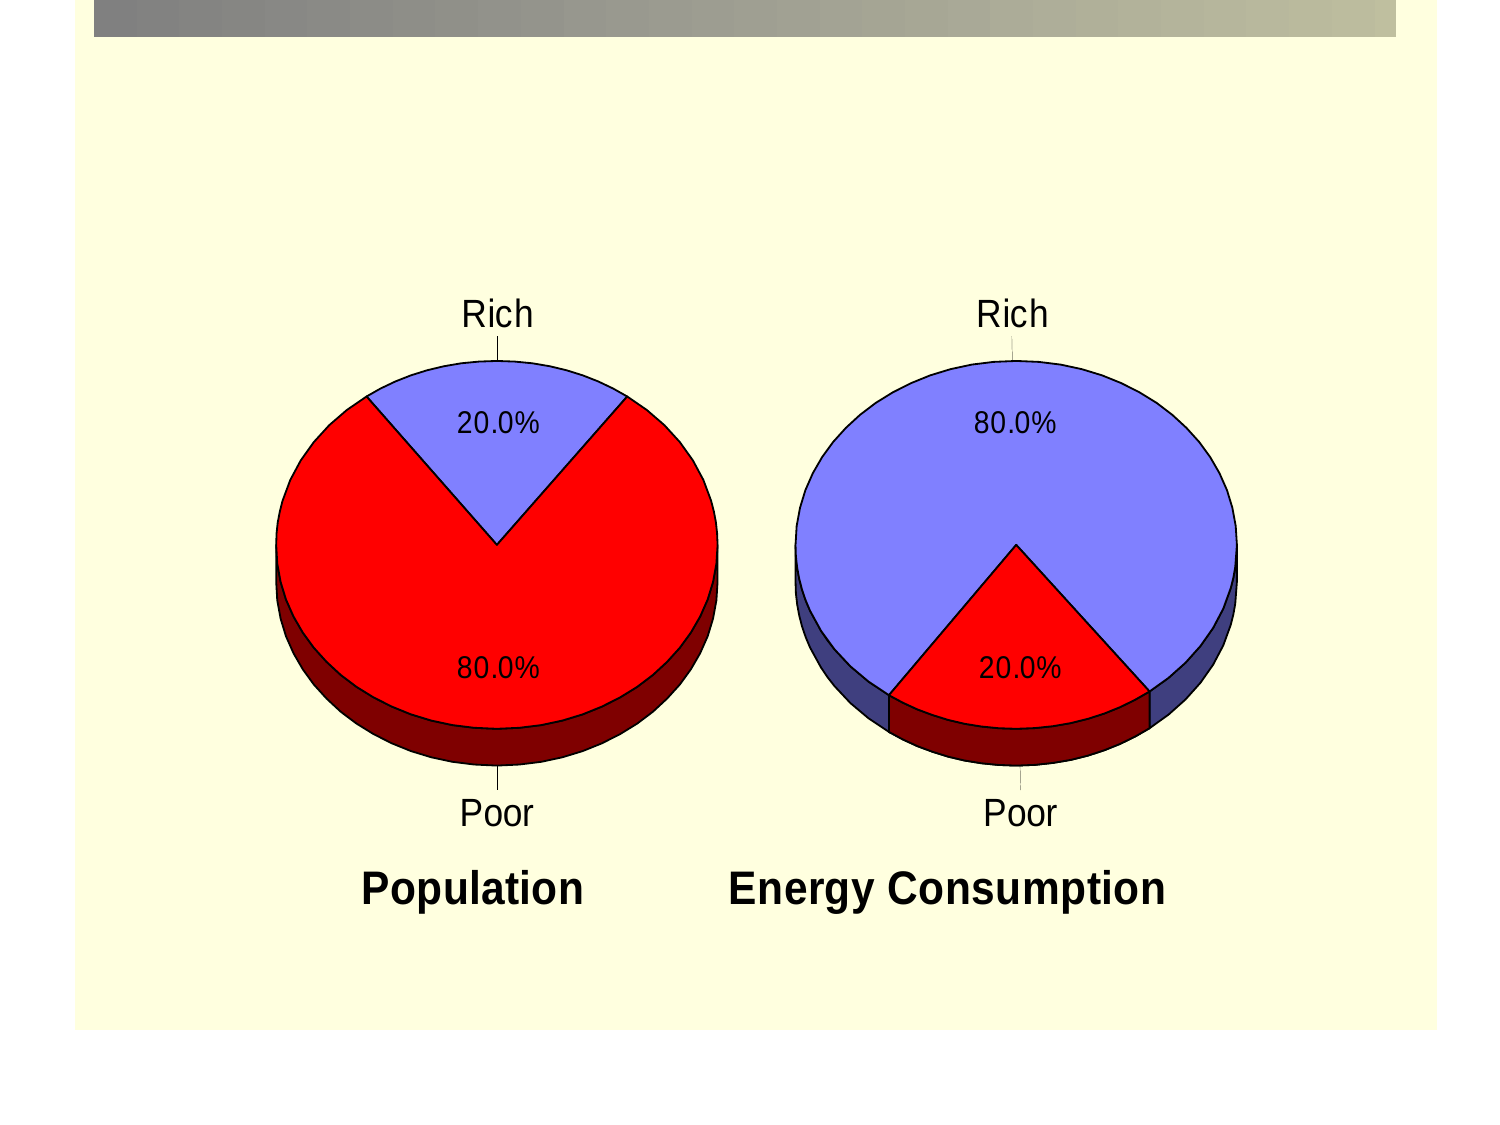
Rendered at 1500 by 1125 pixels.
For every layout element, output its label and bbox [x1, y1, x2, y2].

text_box [74, 0, 1438, 1031]
